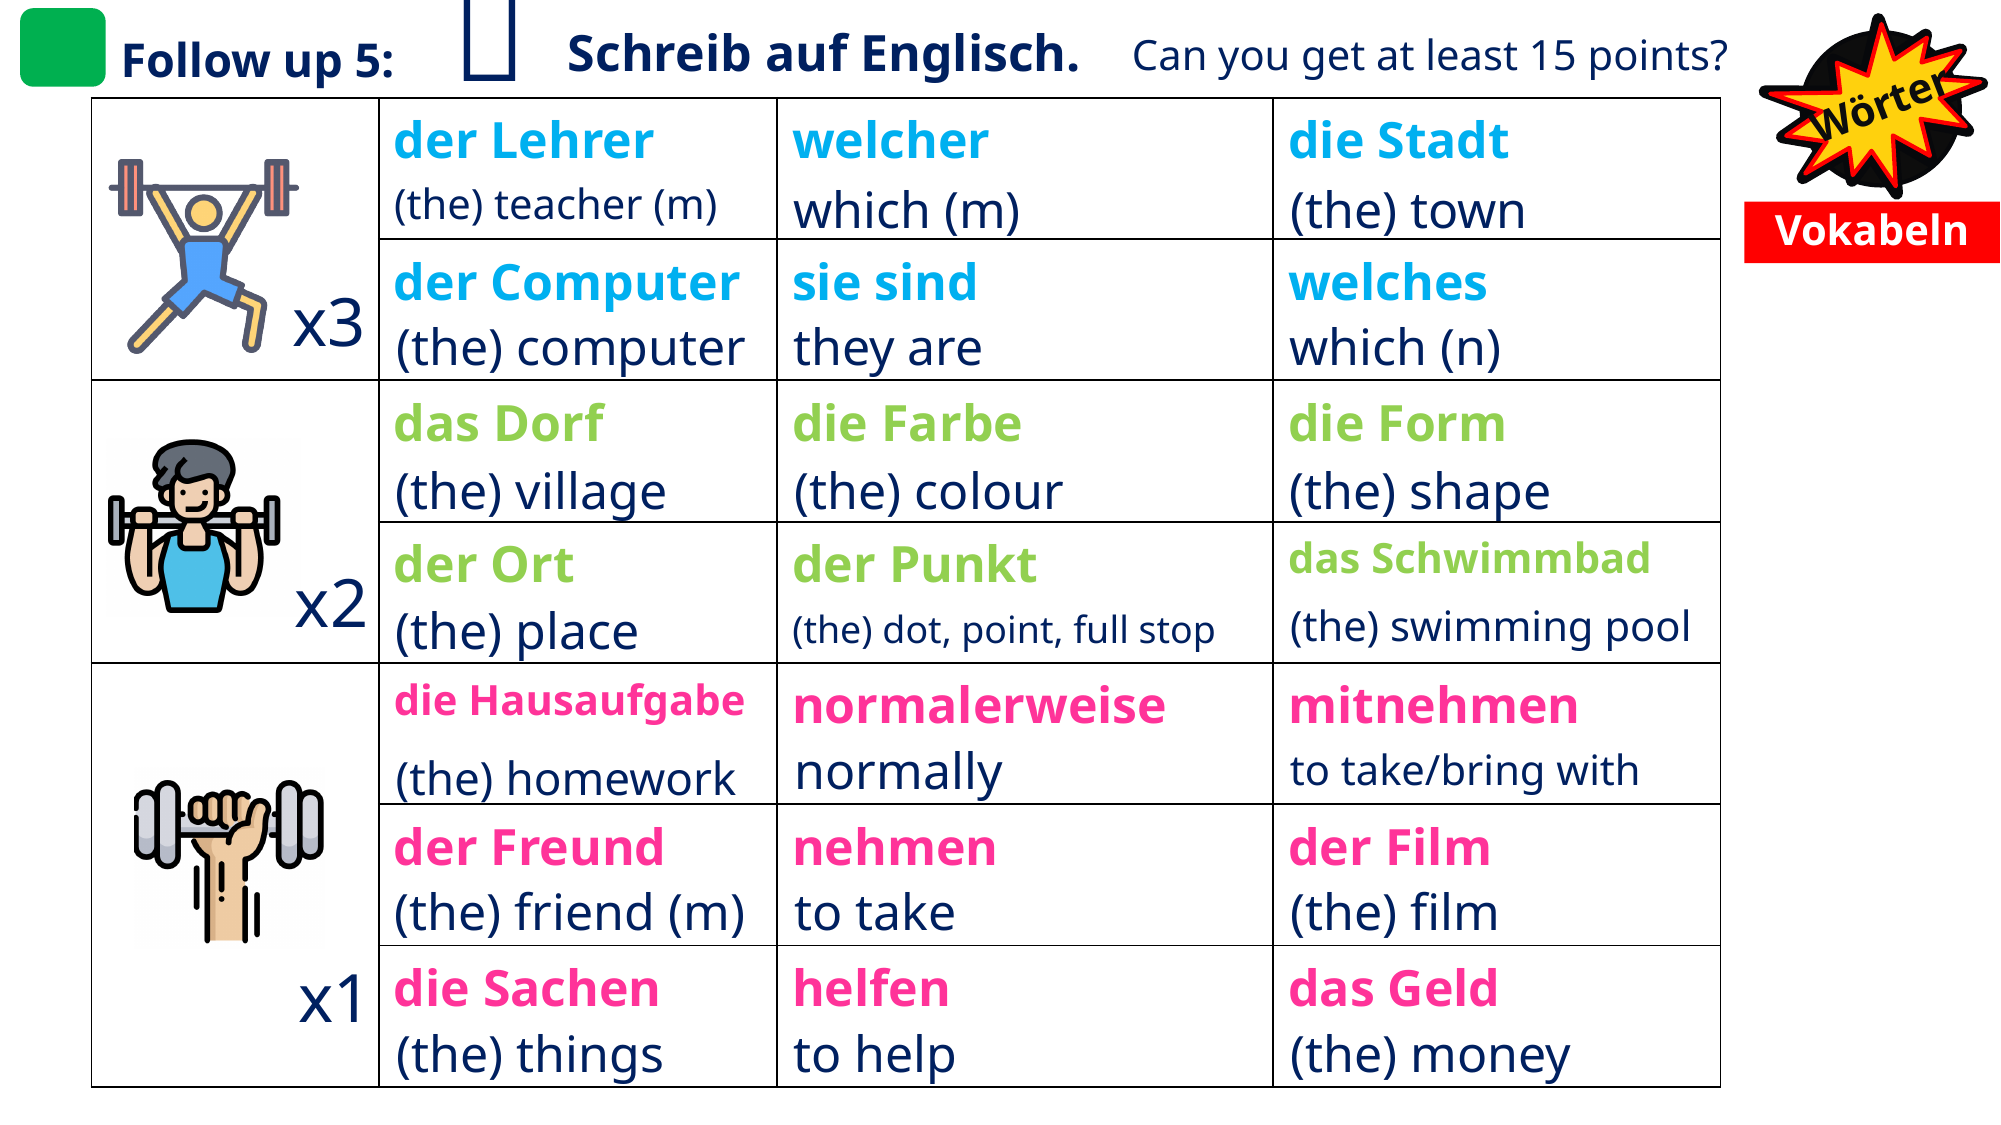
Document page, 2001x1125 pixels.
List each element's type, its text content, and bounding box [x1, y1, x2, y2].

text_box x2 [280, 552, 384, 648]
table_cell der Ort [380, 523, 776, 662]
table_cell der Computer [380, 240, 776, 307]
text_box (the) swimming pool [1275, 592, 1737, 657]
table_cell sie sind [778, 240, 1272, 379]
table_header die Stadt [1274, 99, 1720, 238]
table_cell der Punkt [778, 523, 1272, 662]
text_box x1 [283, 948, 387, 1044]
table_cell [92, 664, 378, 1086]
table_cell der Freund [380, 813, 776, 872]
text_box (the) shape [1274, 451, 1684, 527]
table_cell die Hausaufgabe [380, 664, 776, 742]
text_box (the) dot, point, full stop [777, 598, 1264, 659]
table_cell der Film [1274, 805, 1720, 945]
table_cell die Farbe [778, 381, 1272, 521]
text_box they are [778, 307, 1090, 383]
text_box to help [778, 1015, 1140, 1091]
title Follow up 5: [105, 14, 437, 110]
table_cell das Schwimmbad [1274, 523, 1720, 662]
text_box (the) colour [780, 451, 1212, 527]
text_box x3 [277, 272, 381, 368]
text_box (the) teacher (m) [379, 170, 767, 236]
text_box (the) computer [381, 307, 778, 383]
text_box Vokabeln [1744, 201, 2000, 264]
table_header der Lehrer [380, 99, 776, 238]
table_cell nehmen [778, 805, 1272, 945]
text_box (the) place [380, 592, 737, 667]
picture [133, 767, 325, 949]
text_box (the) town [1275, 170, 1747, 246]
text_box which (n) [1274, 307, 1586, 383]
text_box to take [780, 872, 1177, 948]
text_box Schreib auf Englisch. [615, 13, 1096, 89]
text_box (the) homework [380, 742, 780, 813]
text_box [1779, 26, 1984, 193]
text_box (the) film [1275, 872, 1649, 948]
text_box [20, 8, 106, 87]
table_cell das Geld [1274, 946, 1720, 1086]
table_cell die Form [1274, 381, 1720, 521]
text_box (the) village [380, 451, 757, 527]
table_cell das Dorf [380, 381, 776, 521]
text_box  [437, 0, 615, 115]
text_box Can you get at least 15 points? [1117, 21, 1744, 86]
text_box (the) friend (m) [379, 872, 780, 948]
text_box normally [780, 732, 1092, 808]
table_cell helfen [778, 946, 1272, 1086]
text_box which (m) [778, 170, 1175, 246]
table_header [92, 99, 378, 379]
table_cell normalerweise [778, 664, 1272, 803]
text_box (the) money [1275, 1015, 1665, 1091]
picture [105, 158, 301, 354]
picture [105, 438, 301, 617]
text_box to take/bring with [1275, 736, 1718, 802]
table_cell die Sachen [387, 948, 776, 1086]
table_cell welches [1274, 240, 1720, 379]
text_box (the) things [381, 1015, 694, 1091]
table_cell mitnehmen [1274, 664, 1720, 803]
table_cell [92, 381, 378, 662]
table_header welcher [778, 99, 1272, 238]
